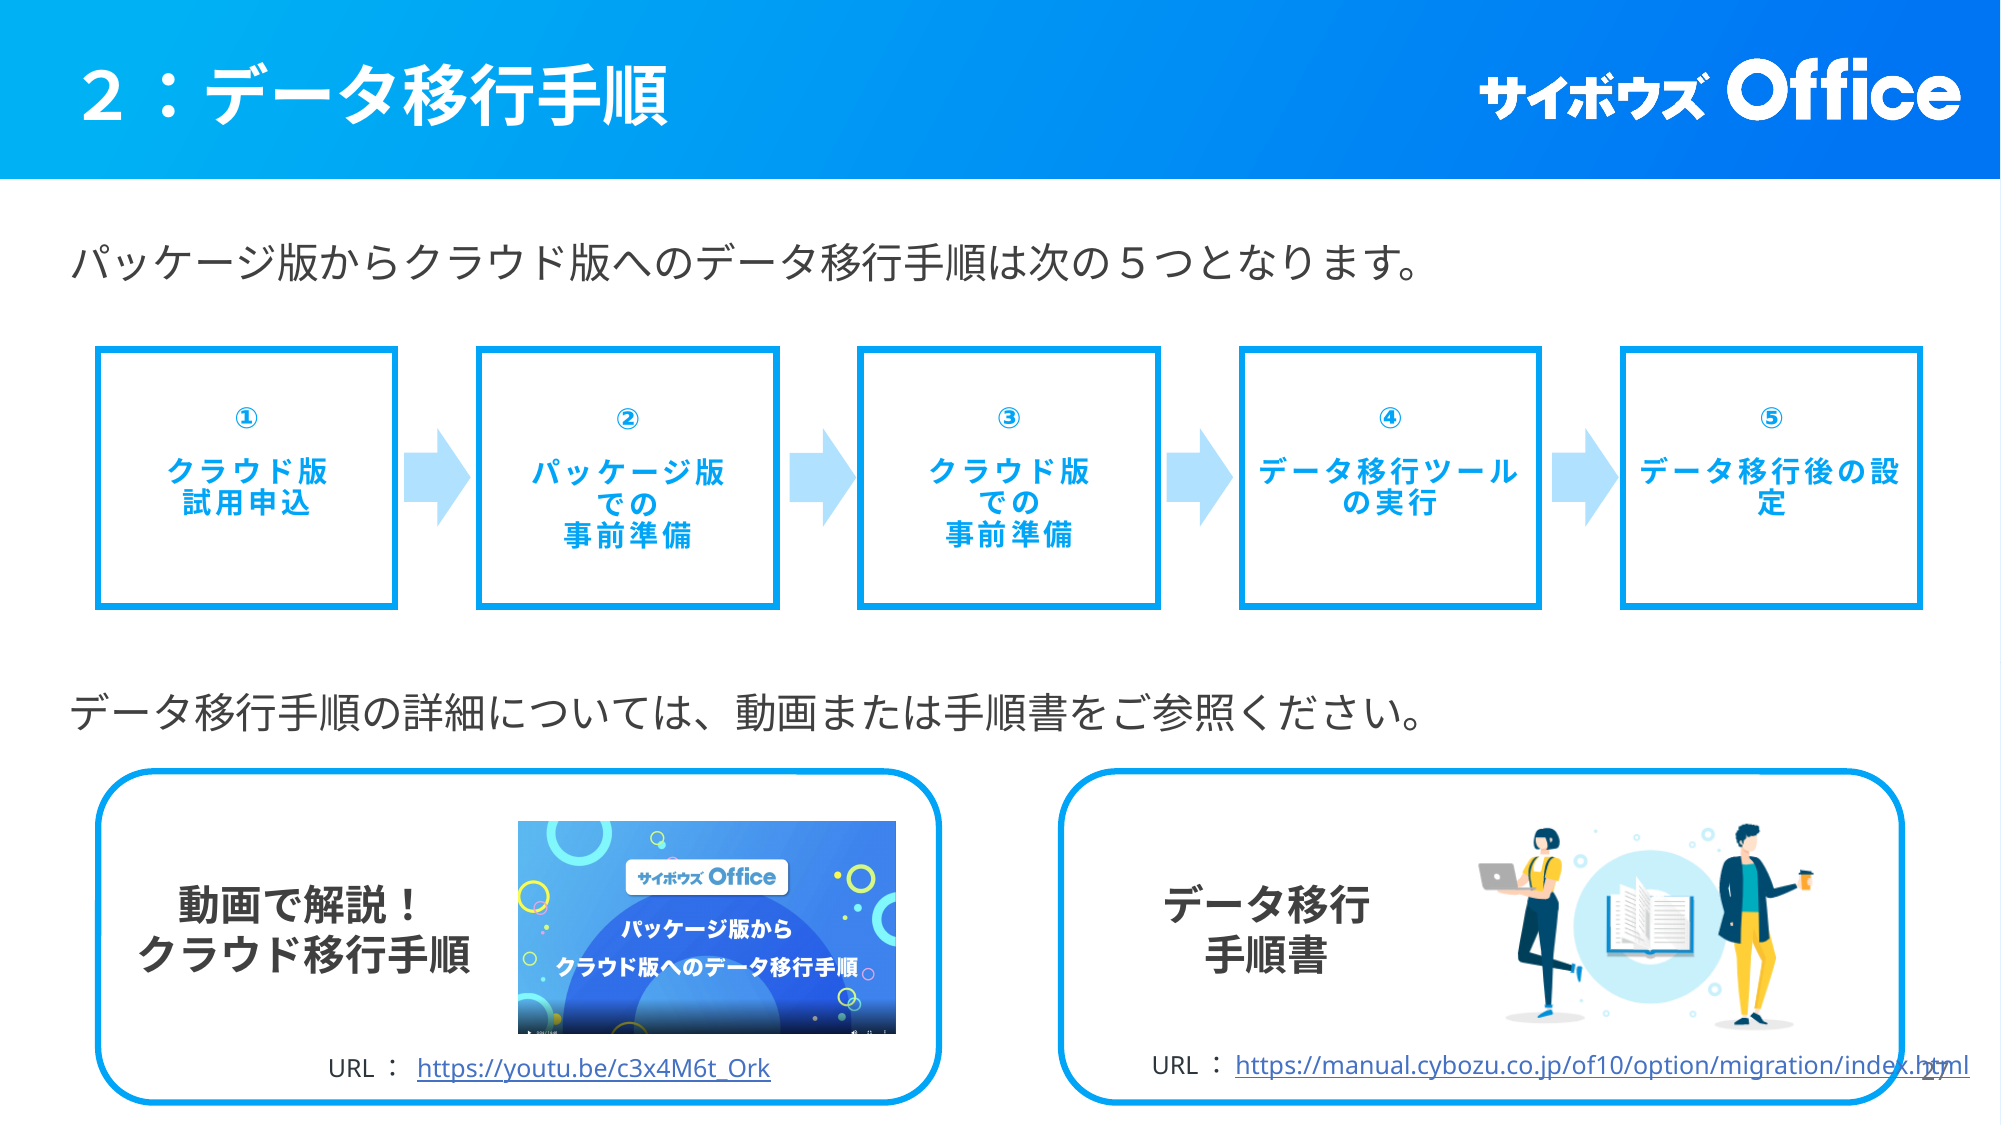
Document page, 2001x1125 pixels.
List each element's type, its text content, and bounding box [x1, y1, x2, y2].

picture [1472, 807, 1846, 1043]
picture [614, 0, 2001, 179]
text_box ② パッケージ版 での 事前準備 [470, 372, 786, 586]
slide_number 27 [1860, 1091, 1965, 1103]
text_box データ移行手順の詳細については、動画または手順書をご参照ください。 [53, 685, 1965, 757]
text_box 動画で解説！ クラウド移行手順 [98, 871, 510, 987]
text_box ⑤ データ移行後の設定 [1618, 370, 1925, 584]
text_box [1241, 584, 1540, 607]
text_box [478, 586, 778, 607]
list パッケージ版からクラウド版へのデータ移行手順は次の５つとなります。 [54, 235, 1965, 307]
picture [518, 821, 896, 1035]
text_box [1551, 424, 1621, 530]
text_box ① クラウド版 試用申込 [98, 370, 396, 584]
text_box URL：https://manual.cybozu.co.jp/of10/option/migration/index.html [1136, 1042, 1985, 1091]
text_box [1060, 770, 1903, 1104]
text_box [860, 348, 1159, 607]
text_box [1622, 348, 1921, 370]
text_box [1622, 584, 1921, 607]
text_box URL： https://youtu.be/c3x4M6t_Ork [313, 1045, 786, 1095]
text_box [97, 348, 396, 607]
text_box ③ クラウド版 での 事前準備 [860, 370, 1158, 584]
text_box [1165, 424, 1235, 530]
text_box [403, 424, 472, 530]
text_box [478, 348, 778, 372]
title ２：データ移行手順 [54, 37, 1495, 151]
text_box ④ データ移行ツールの実行 [1237, 370, 1544, 584]
text_box [1241, 348, 1540, 370]
text_box [97, 770, 940, 1104]
text_box データ移行 手順書 [1061, 871, 1472, 987]
text_box [788, 424, 858, 531]
